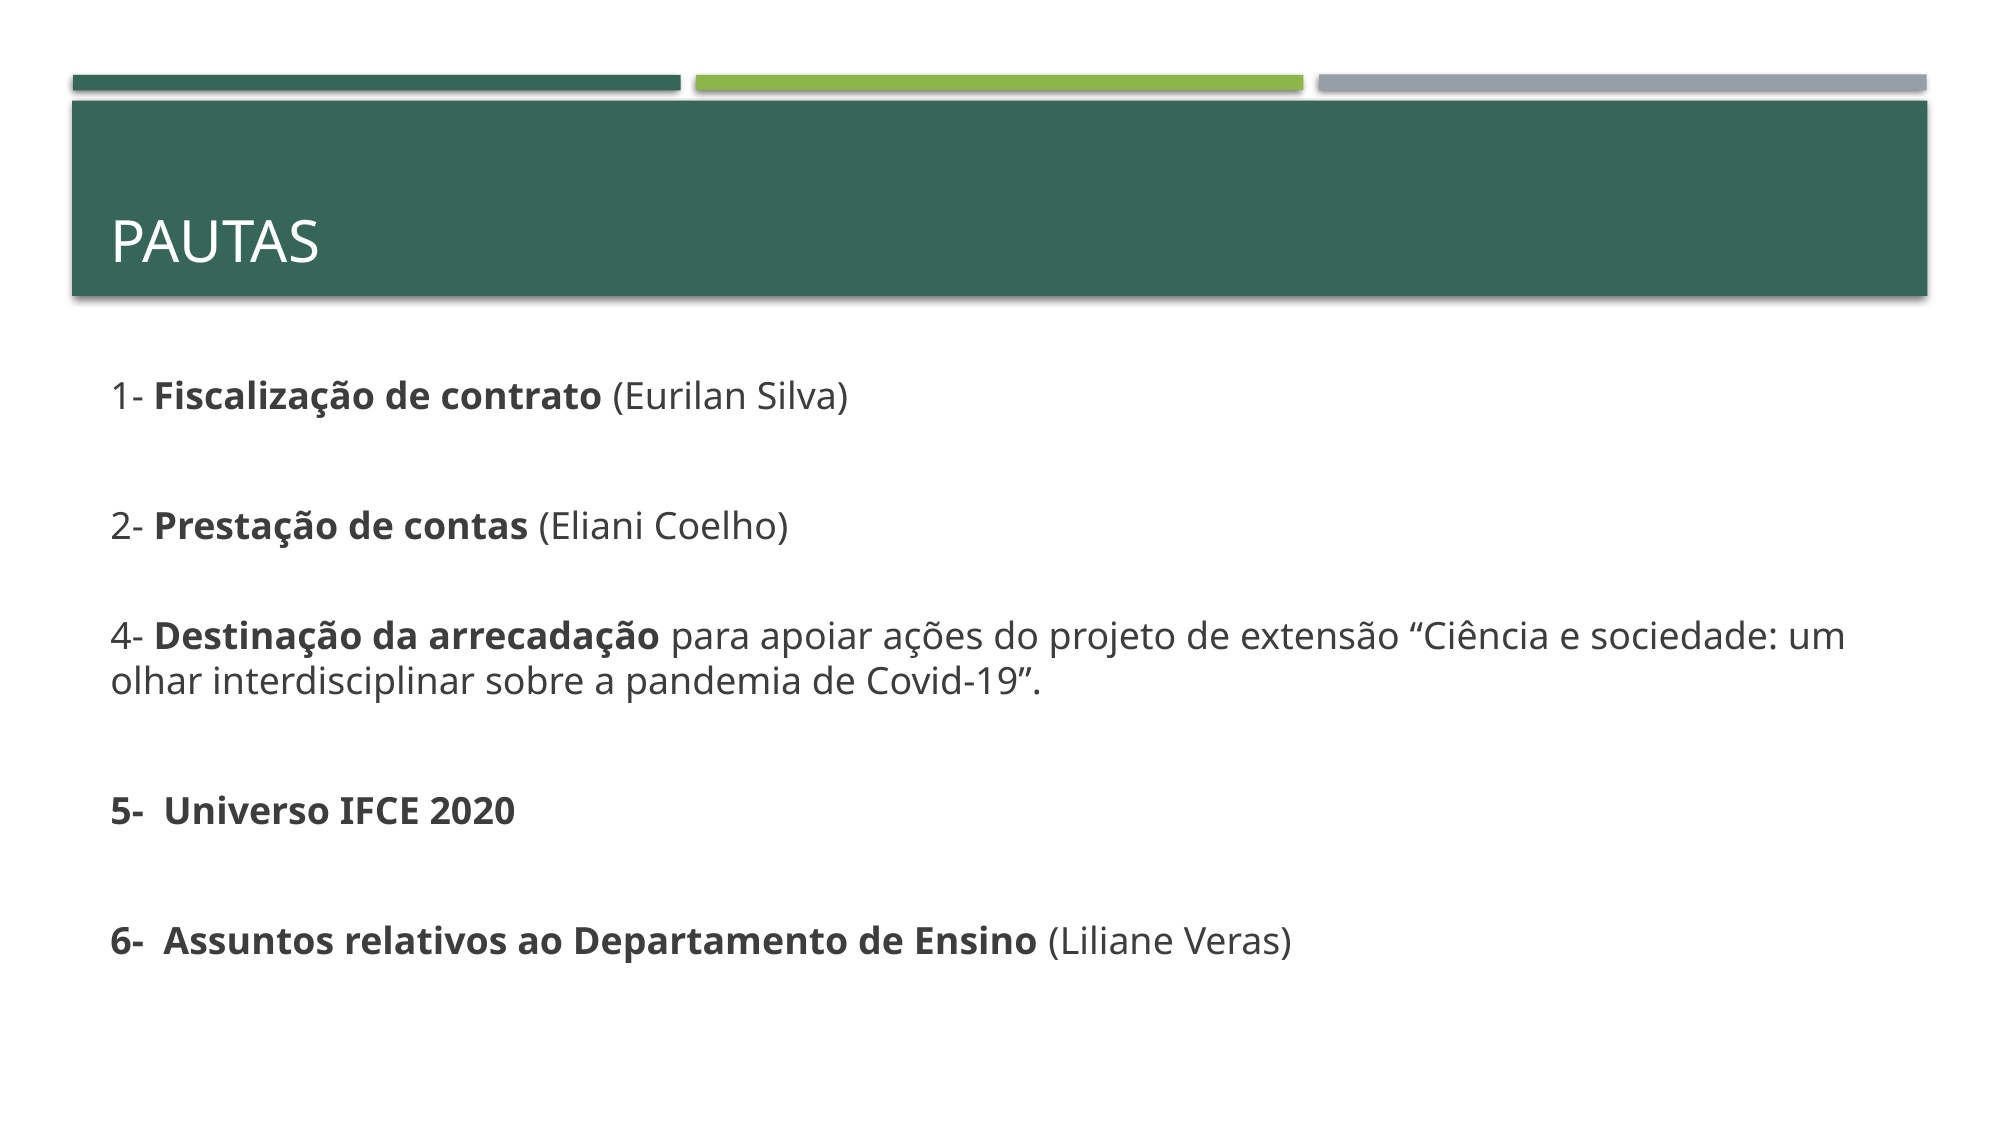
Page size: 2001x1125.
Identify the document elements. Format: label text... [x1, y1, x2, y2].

list 1- Fiscalização de contrato (Eurilan Silva) 2- Prestação de contas (Eliani Coelho) 4- Destinação da arrecadação para apoiar ações do projeto de extensão “Ciência e sociedade: um olhar interdisciplinar sobre a pandemia de Covid-19”. 5- Universo IFCE 2020 6- Assuntos relativos ao Departamento de Ensino (Liliane Veras) [95, 427, 1905, 1031]
title Pautas [95, 115, 1905, 282]
